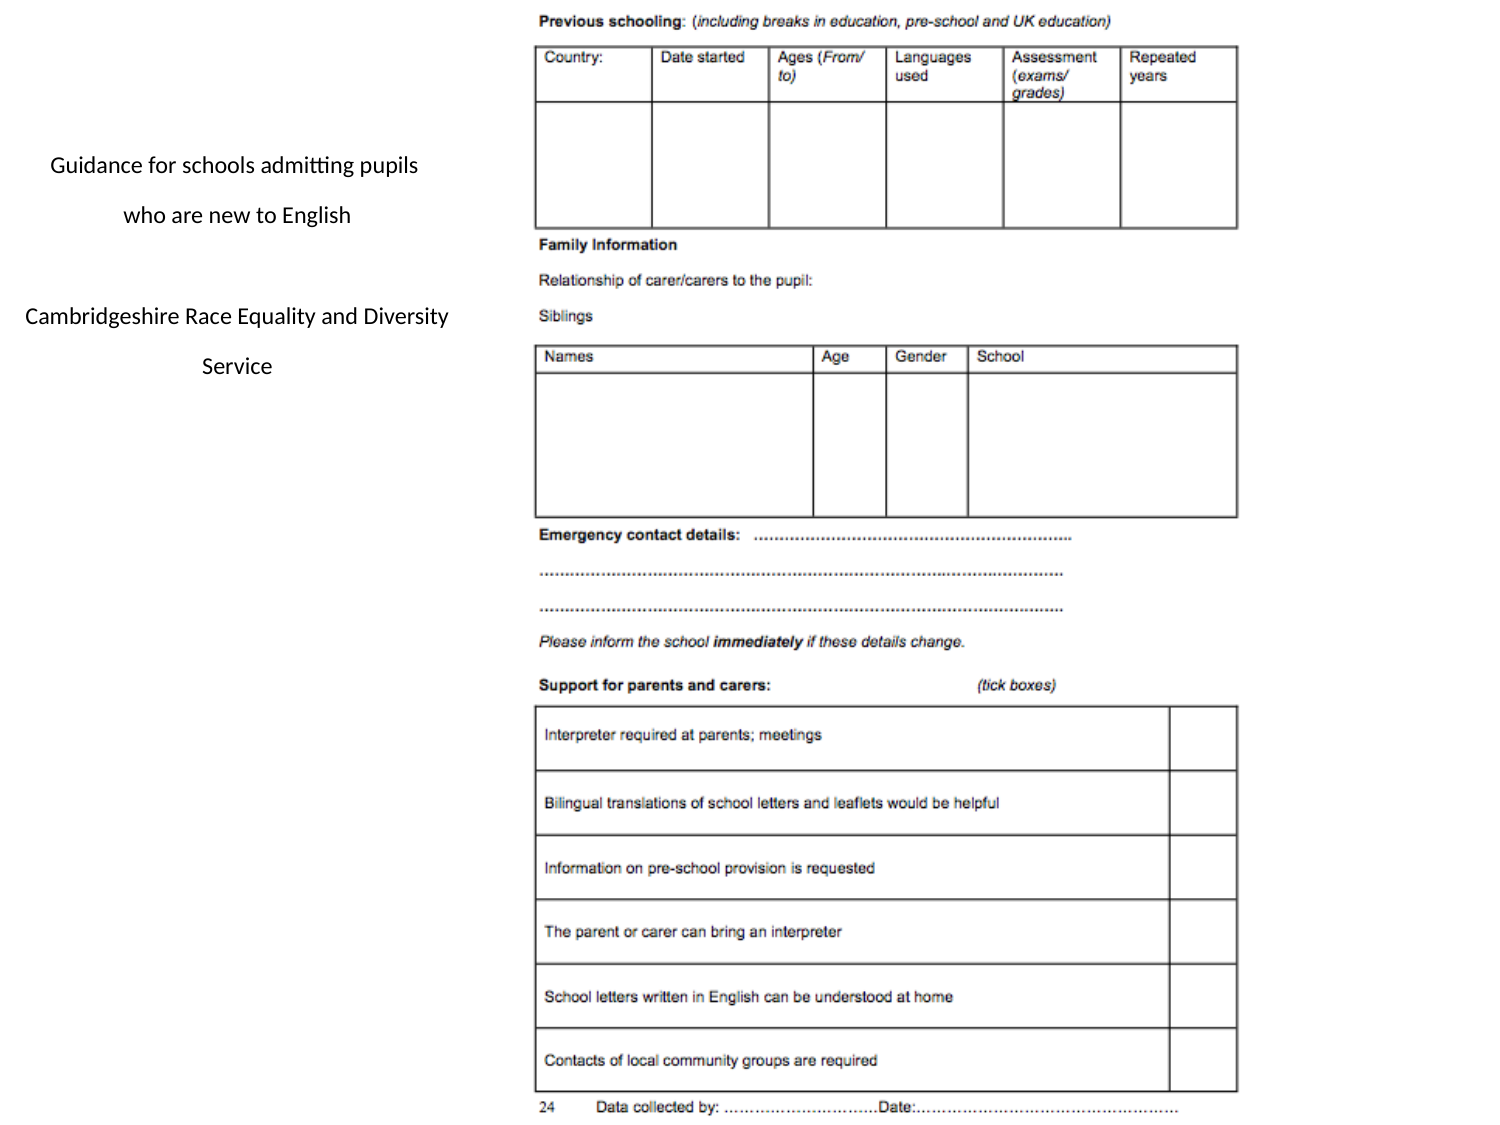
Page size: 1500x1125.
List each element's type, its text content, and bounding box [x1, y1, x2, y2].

text_box Guidance for schools admitting pupils who are new to English Cambridgeshire Race Equality and Diversity Service [0, 137, 475, 503]
picture [512, 0, 1296, 1125]
